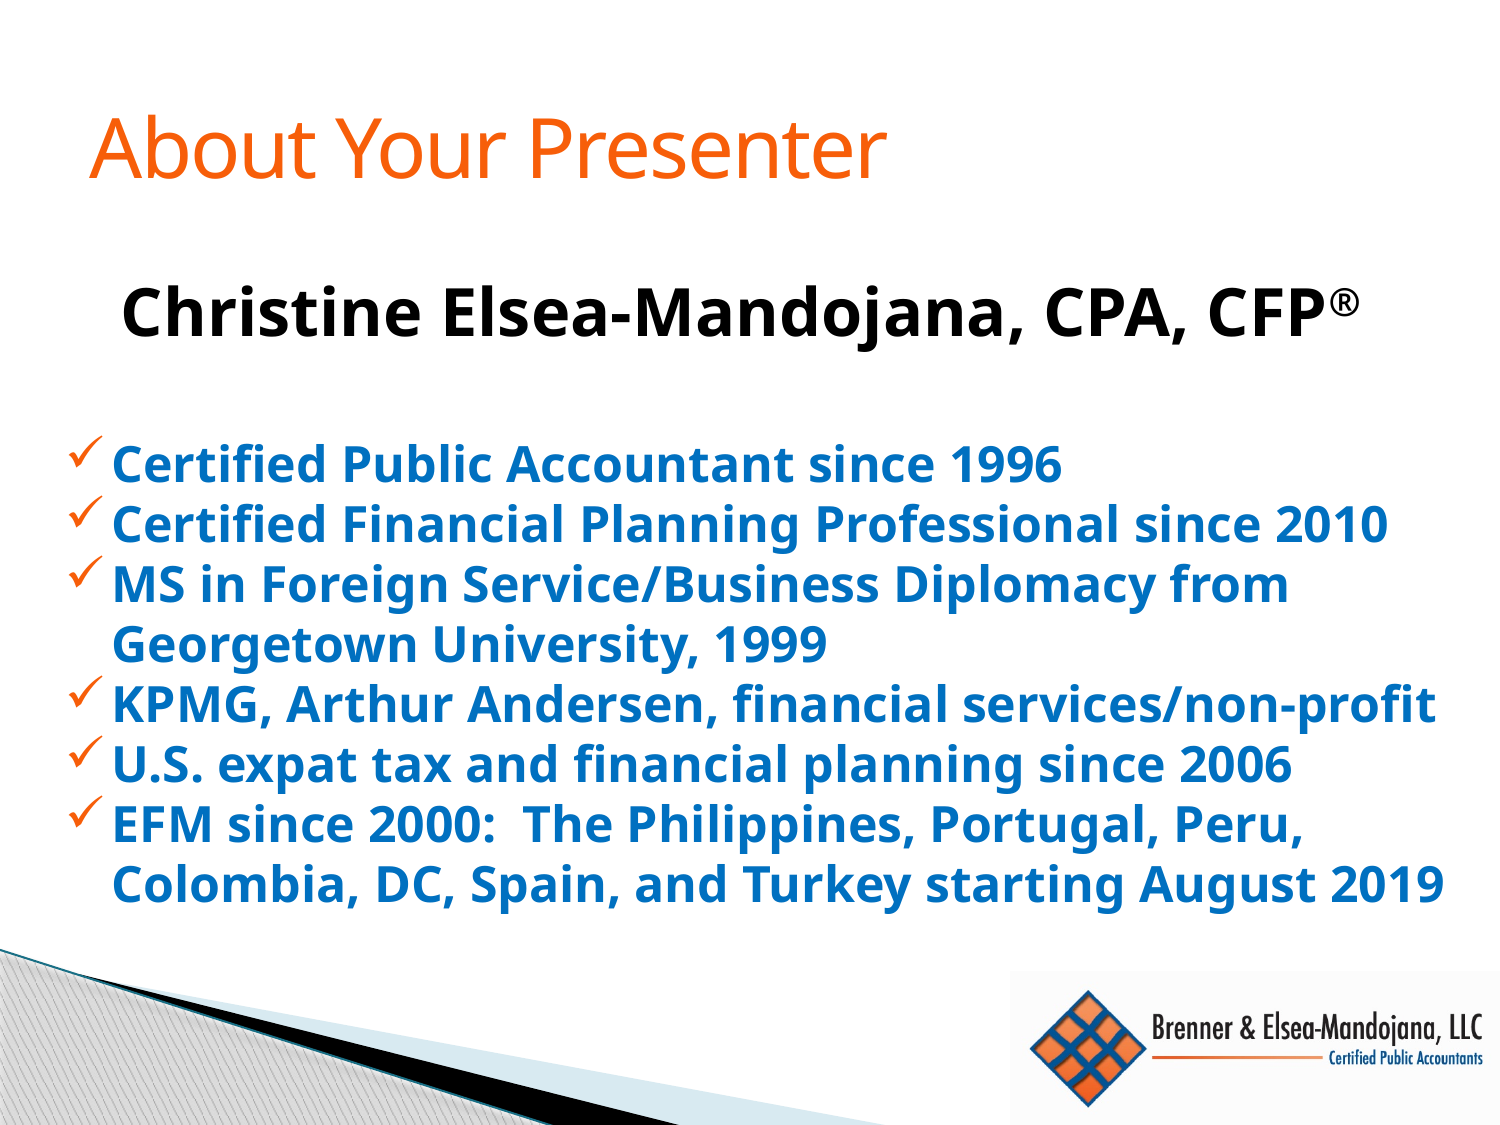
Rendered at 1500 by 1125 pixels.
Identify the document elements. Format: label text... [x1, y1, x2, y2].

picture [1010, 971, 1500, 1125]
text_box Christine Elsea-Mandojana, CPA, CFP® [106, 262, 1376, 358]
text_box About Your Presenter [74, 87, 1425, 250]
text_box Certified Public Accountant since 1996 Certified Financial Planning Professional since 2010 MS in Foreign Service/Business Diplomacy from Georgetown University, 1999 KPMG, Arthur Andersen, financial services/non-profit U.S. expat tax and financial planning since 2006 EFM since 2000: The Philippines, Portugal, Peru, Colombia, DC, Spain, and Turkey starting August 2019 [50, 424, 1500, 920]
